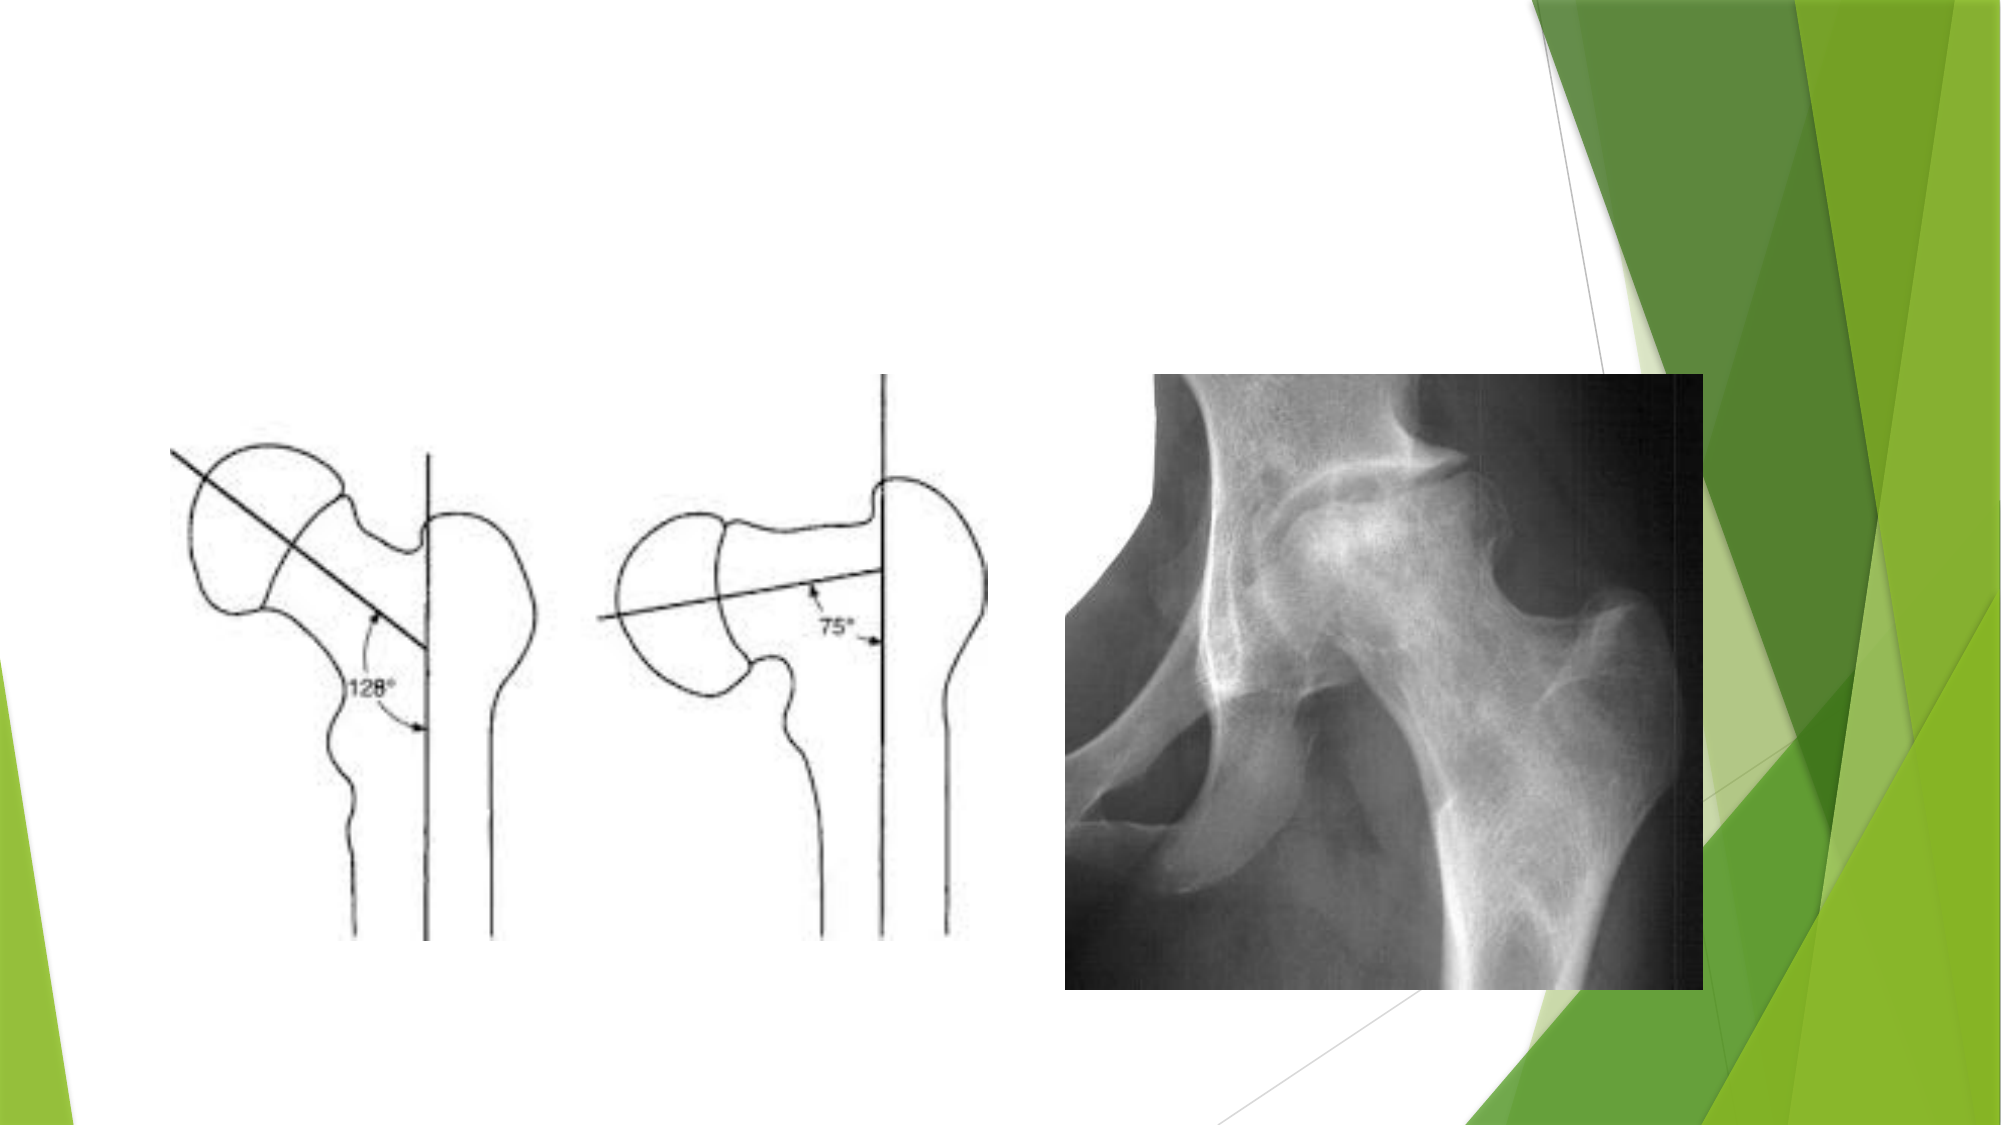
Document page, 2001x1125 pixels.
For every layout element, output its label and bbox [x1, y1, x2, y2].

picture [1065, 374, 1704, 991]
list [170, 374, 989, 942]
